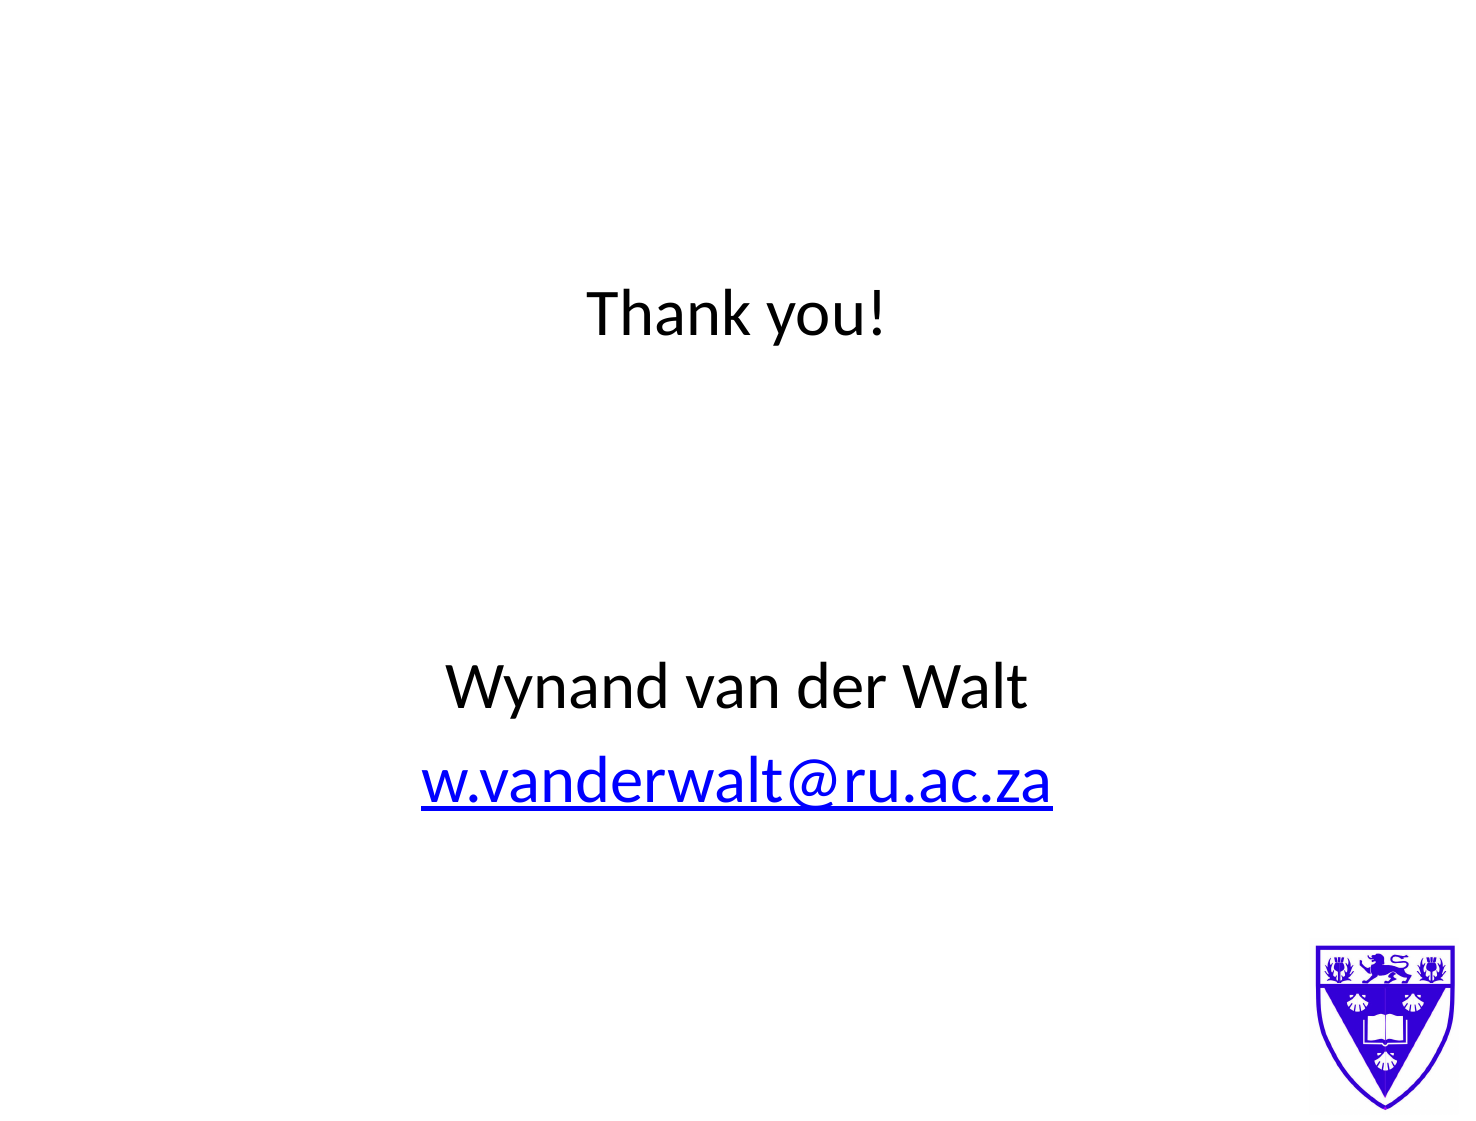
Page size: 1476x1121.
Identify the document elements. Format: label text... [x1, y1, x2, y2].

list Thank you! Wynand van der Walt w.vanderwalt@ru.ac.za [73, 261, 1402, 1002]
picture [1309, 938, 1459, 1115]
